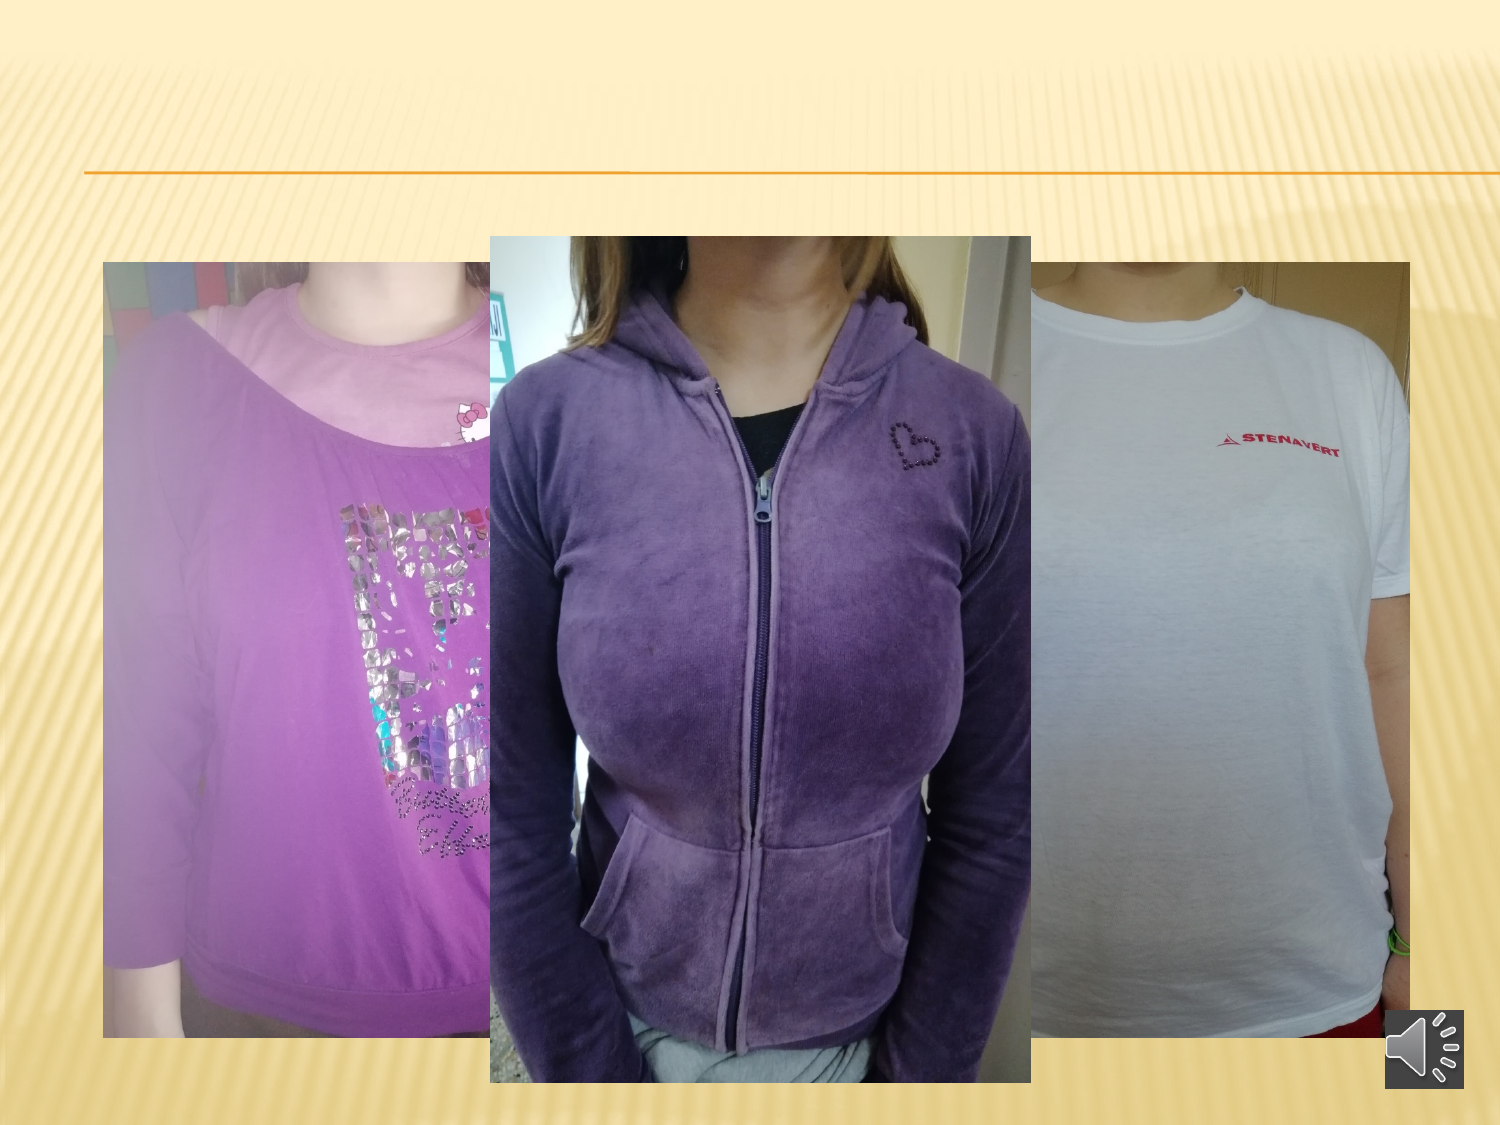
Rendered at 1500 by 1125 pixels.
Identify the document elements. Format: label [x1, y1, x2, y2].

list [102, 262, 479, 1038]
list [1041, 262, 1410, 1038]
picture [489, 236, 1032, 1084]
picture [1384, 1009, 1465, 1090]
